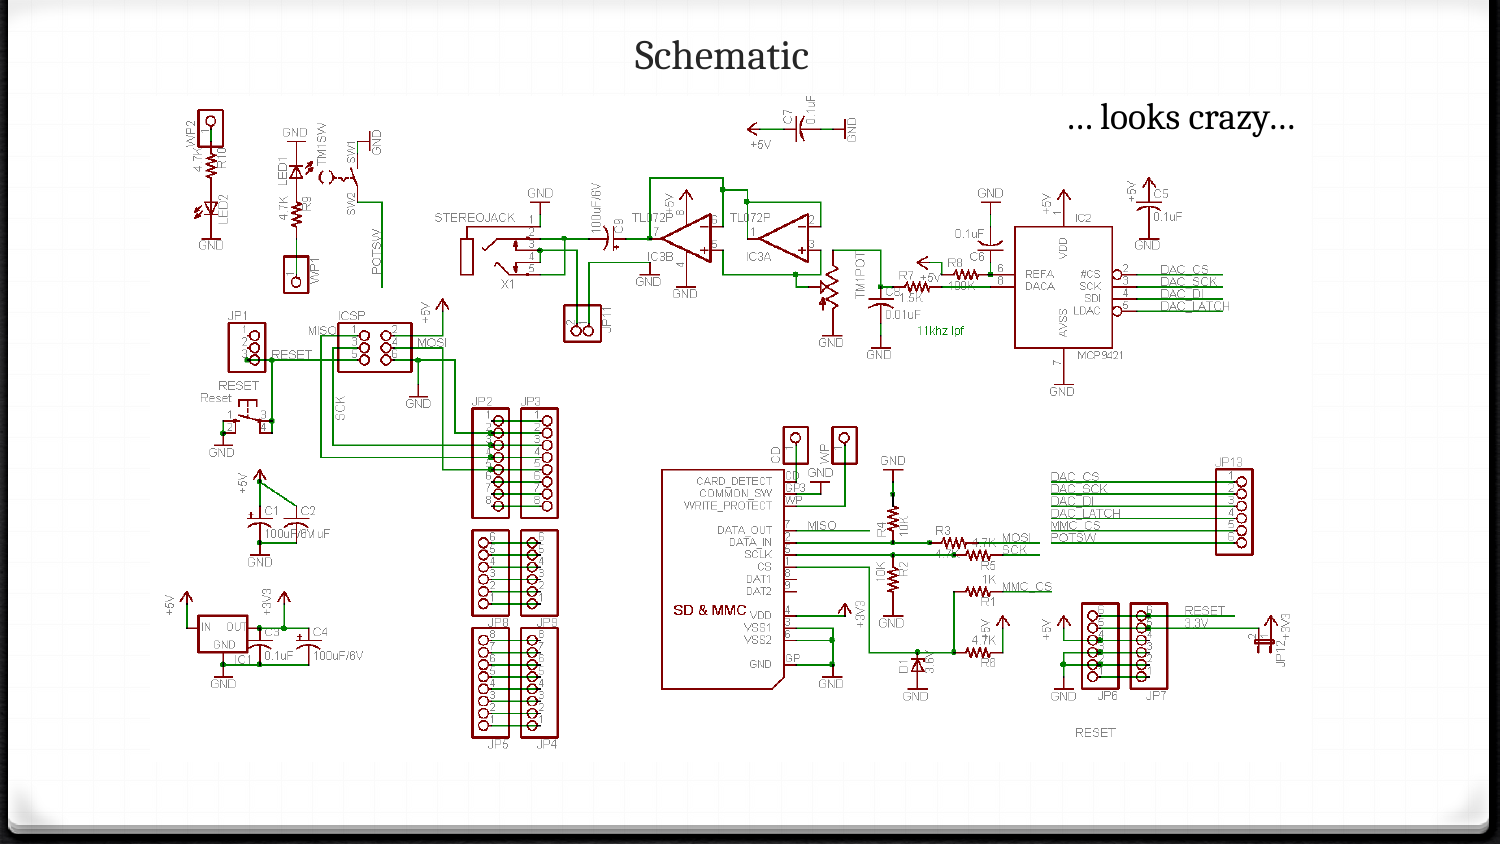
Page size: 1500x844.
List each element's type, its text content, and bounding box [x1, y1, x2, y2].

title Schematic [62, 9, 1382, 97]
text_box … looks crazy… [1049, 84, 1363, 145]
picture [0, 0, 1500, 844]
